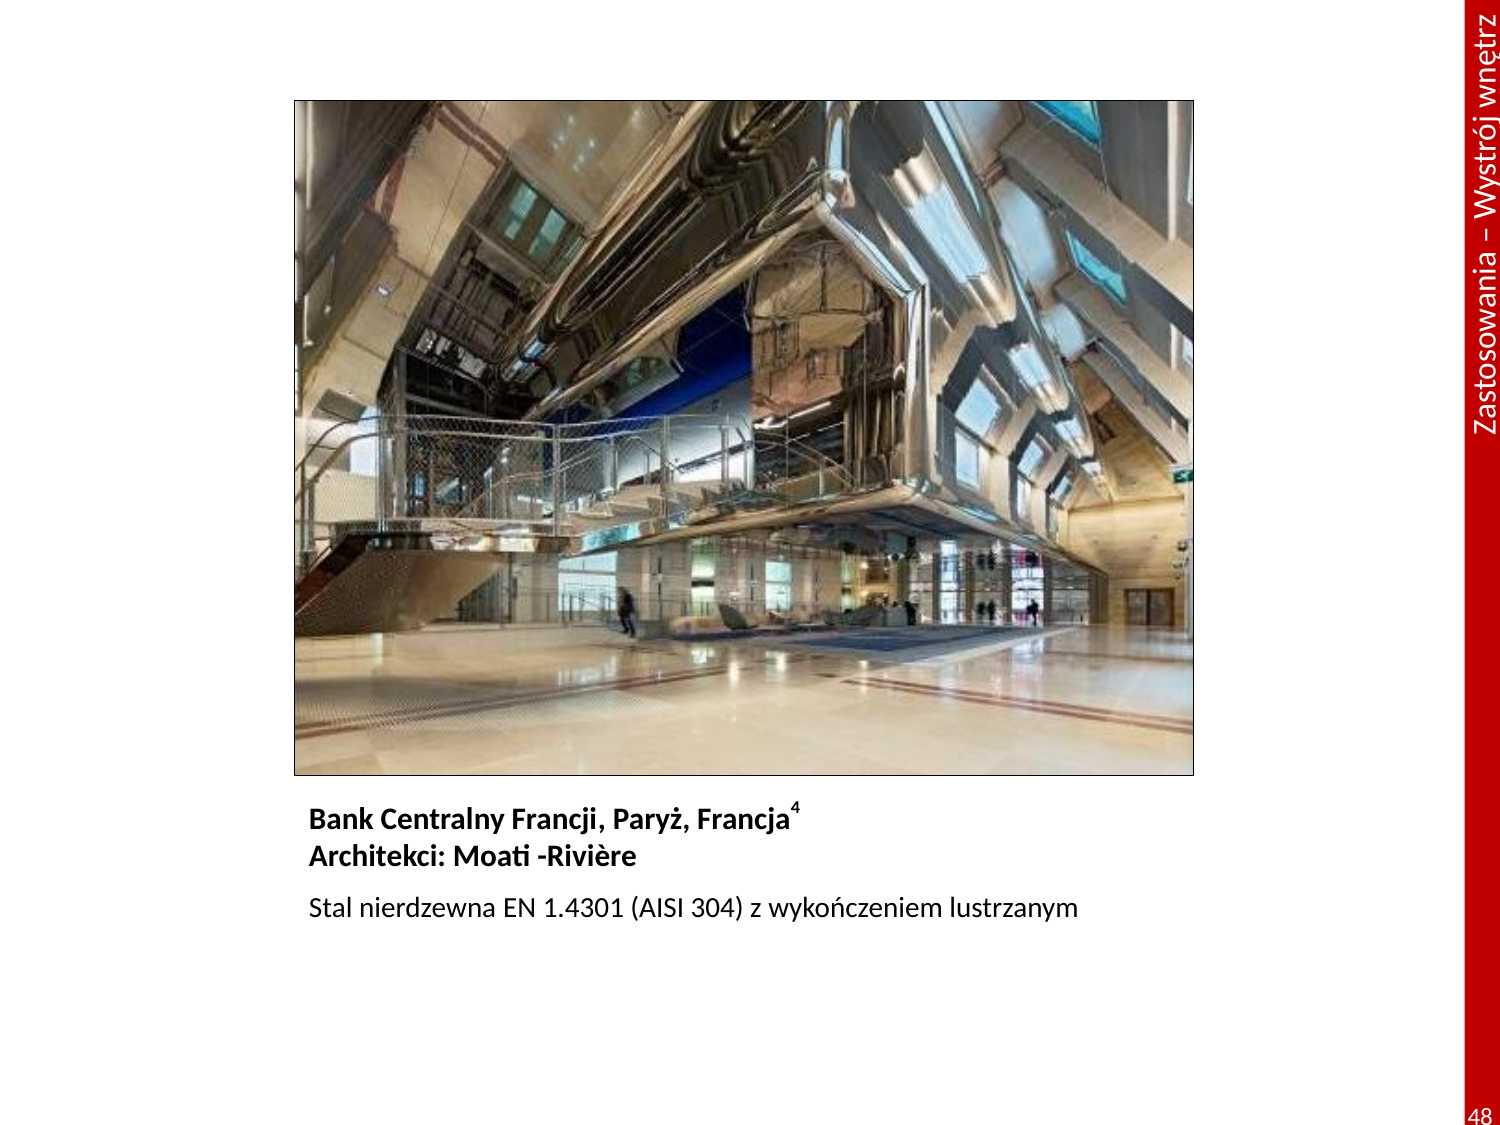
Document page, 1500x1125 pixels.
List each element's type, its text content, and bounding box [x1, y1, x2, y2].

list Stal nierdzewna EN 1.4301 (AISI 304) z wykończeniem lustrzanym [294, 880, 1194, 1013]
picture [293, 100, 1195, 776]
title Bank Centralny Francji, Paryż, Francja4 Architekci: Moati -Rivière [294, 787, 1235, 881]
slide_number 48 [1452, 1093, 1500, 1125]
